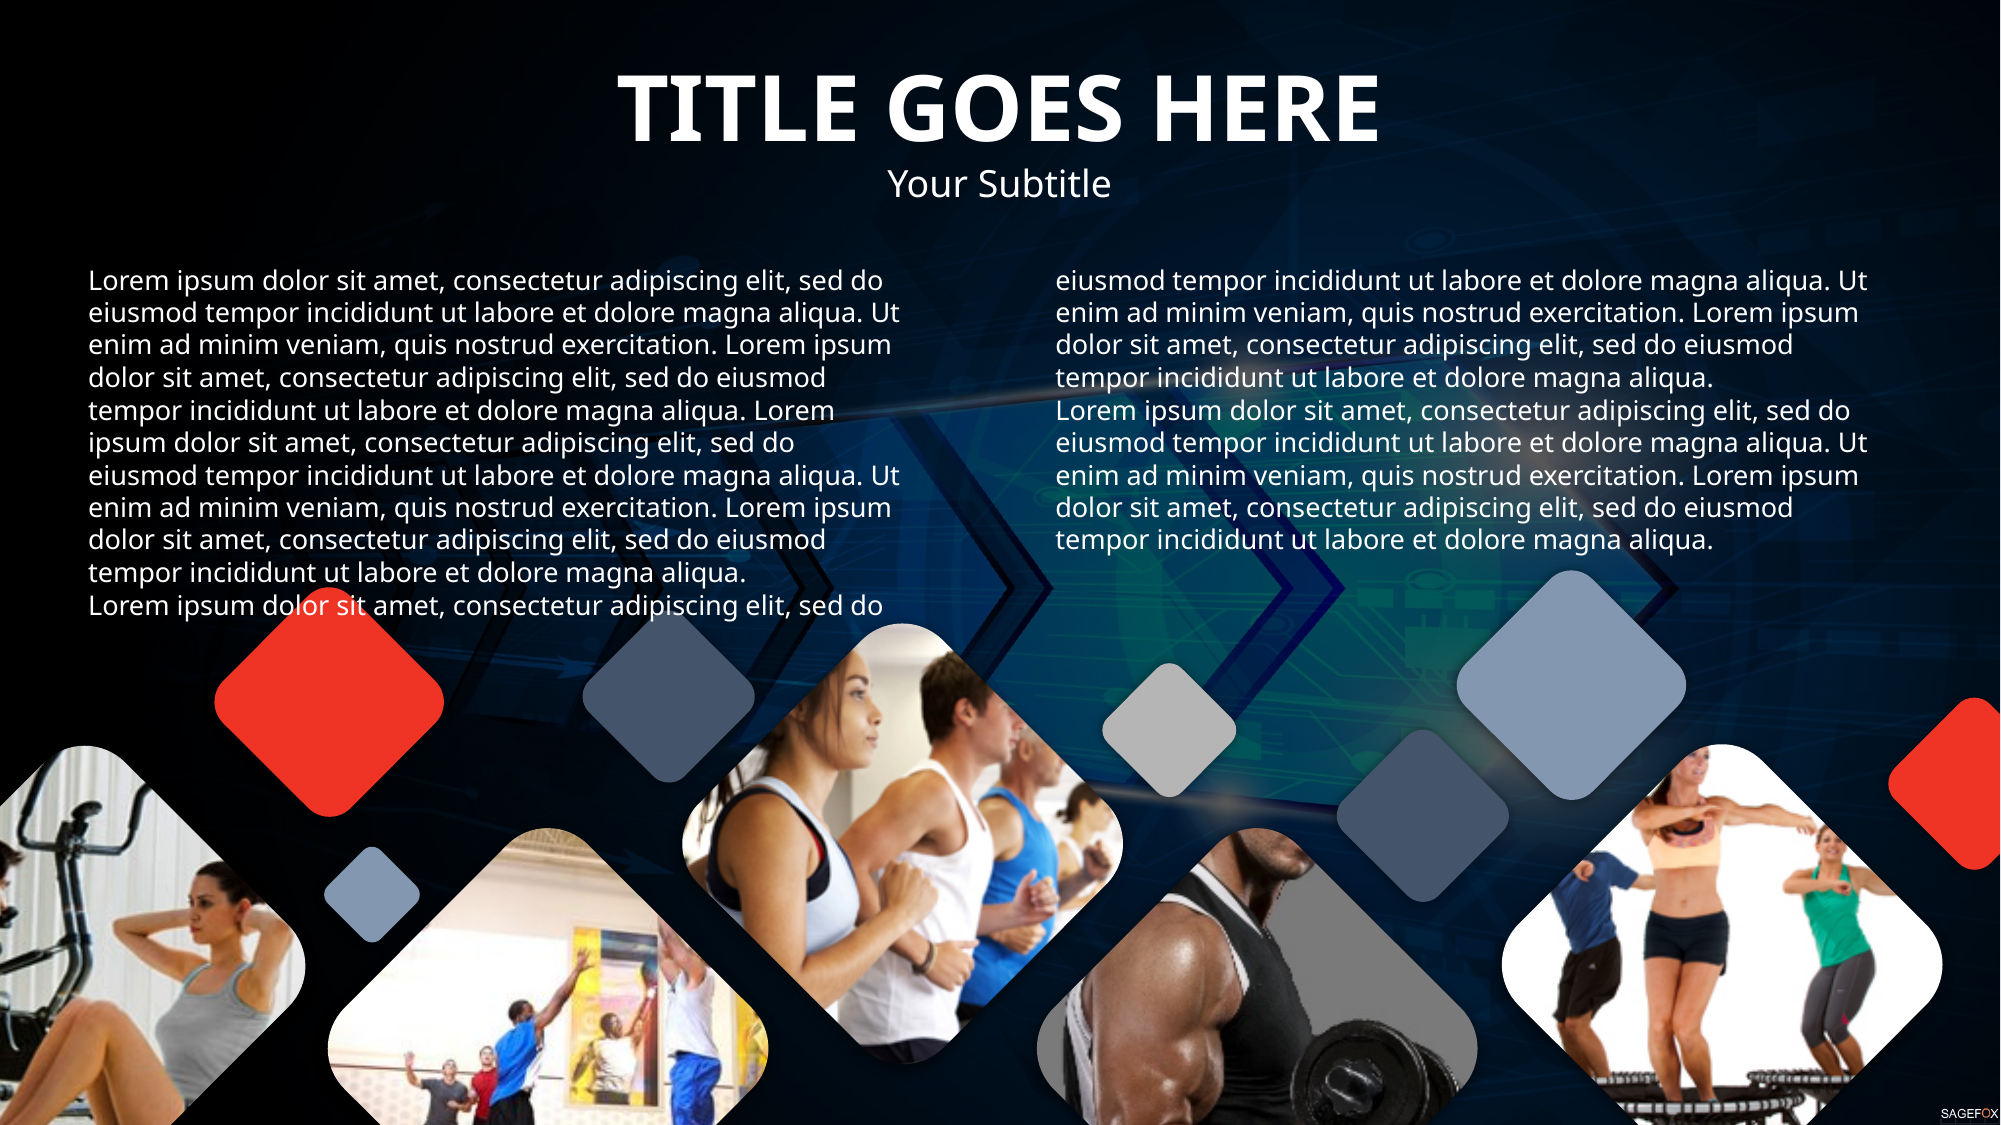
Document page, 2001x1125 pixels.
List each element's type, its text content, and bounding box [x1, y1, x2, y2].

text_box [1500, 743, 1944, 1125]
picture [0, 0, 2001, 1125]
text_box [0, 744, 307, 1125]
text_box [1035, 827, 1479, 1125]
text_box [323, 845, 421, 944]
text_box Lorem ipsum dolor sit amet, consectetur adipiscing elit, sed do eiusmod tempor incididunt ut labore et dolore magna aliqua. Ut enim ad minim veniam, quis nostrud exercitation. Lorem ipsum dolor sit amet, consectetur adipiscing elit, sed do eiusmod tempor incididunt ut labore et dolore magna aliqua. Lorem ipsum dolor sit amet, consectetur adipiscing elit, sed do eiusmod tempor incididunt ut labore et dolore magna aliqua. Ut enim ad minim veniam, quis nostrud exercitation. Lorem ipsum dolor sit amet, consectetur adipiscing elit, sed do eiusmod tempor incididunt ut labore et dolore magna aliqua. Lorem ipsum dolor sit amet, consectetur adipiscing elit, sed do eiusmod tempor incididunt ut labore et dolore magna aliqua. Ut enim ad minim veniam, quis nostrud exercitation. Lorem ipsum dolor sit amet, consectetur adipiscing elit, sed do eiusmod tempor incididunt ut labore et dolore magna aliqua. Lorem ipsum dolor sit amet, consectetur adipiscing elit, sed do eiusmod tempor incididunt ut labore et dolore magna aliqua. Ut enim ad minim veniam, quis nostrud exercitation. Lorem ipsum dolor sit amet, consectetur adipiscing elit, sed do eiusmod tempor incididunt ut labore et dolore magna aliqua. [73, 255, 1888, 643]
text_box TITLE GOES HERE Your Subtitle [548, 42, 1452, 212]
text_box [1101, 662, 1238, 799]
text_box [326, 827, 770, 1125]
text_box [581, 643, 756, 784]
text_box [1455, 643, 1688, 801]
text_box [681, 643, 1125, 1066]
text_box [213, 643, 445, 818]
text_box [1887, 696, 2000, 871]
text_box [1335, 728, 1510, 903]
